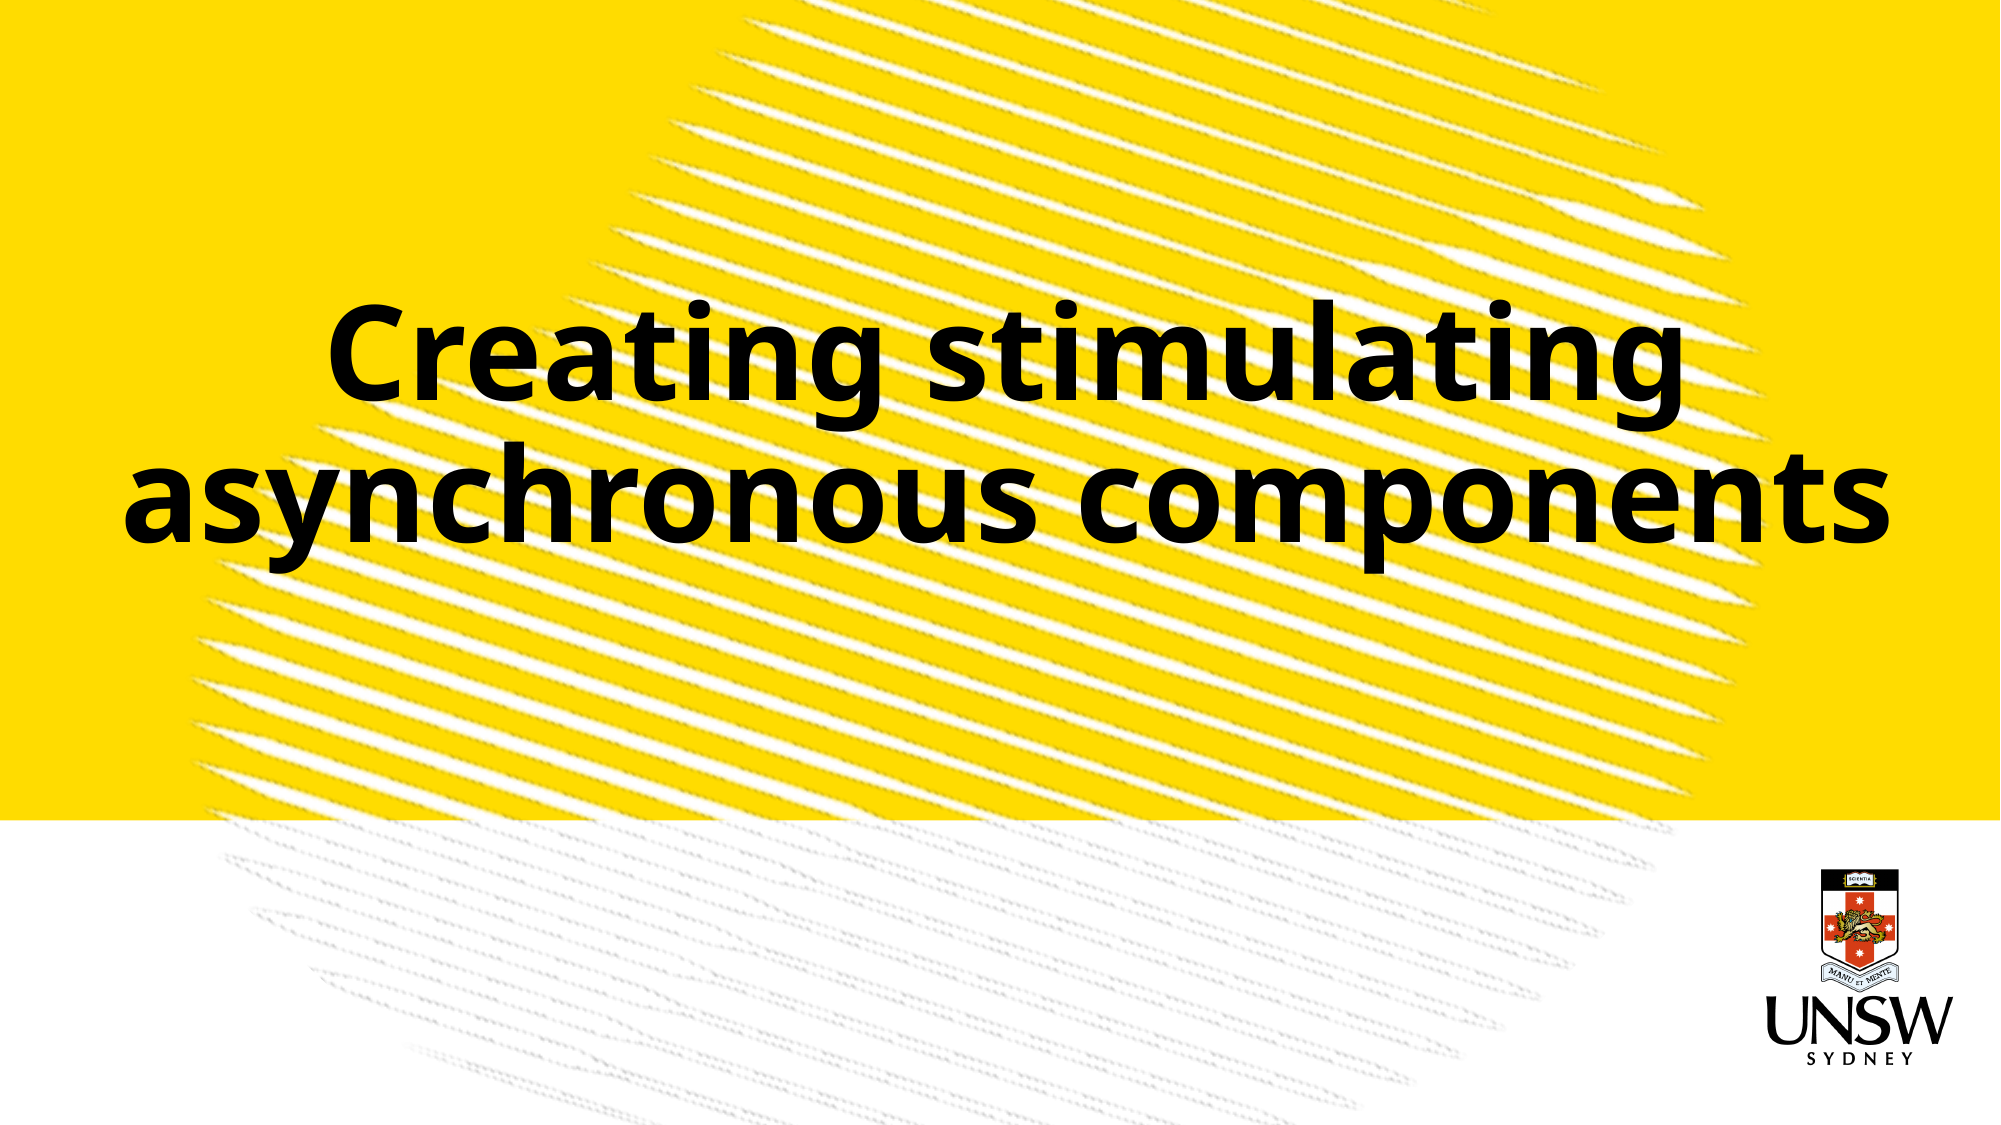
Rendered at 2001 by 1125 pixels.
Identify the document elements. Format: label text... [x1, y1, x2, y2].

title Creating stimulating asynchronous components [86, 209, 1928, 649]
picture [1755, 845, 1963, 1089]
